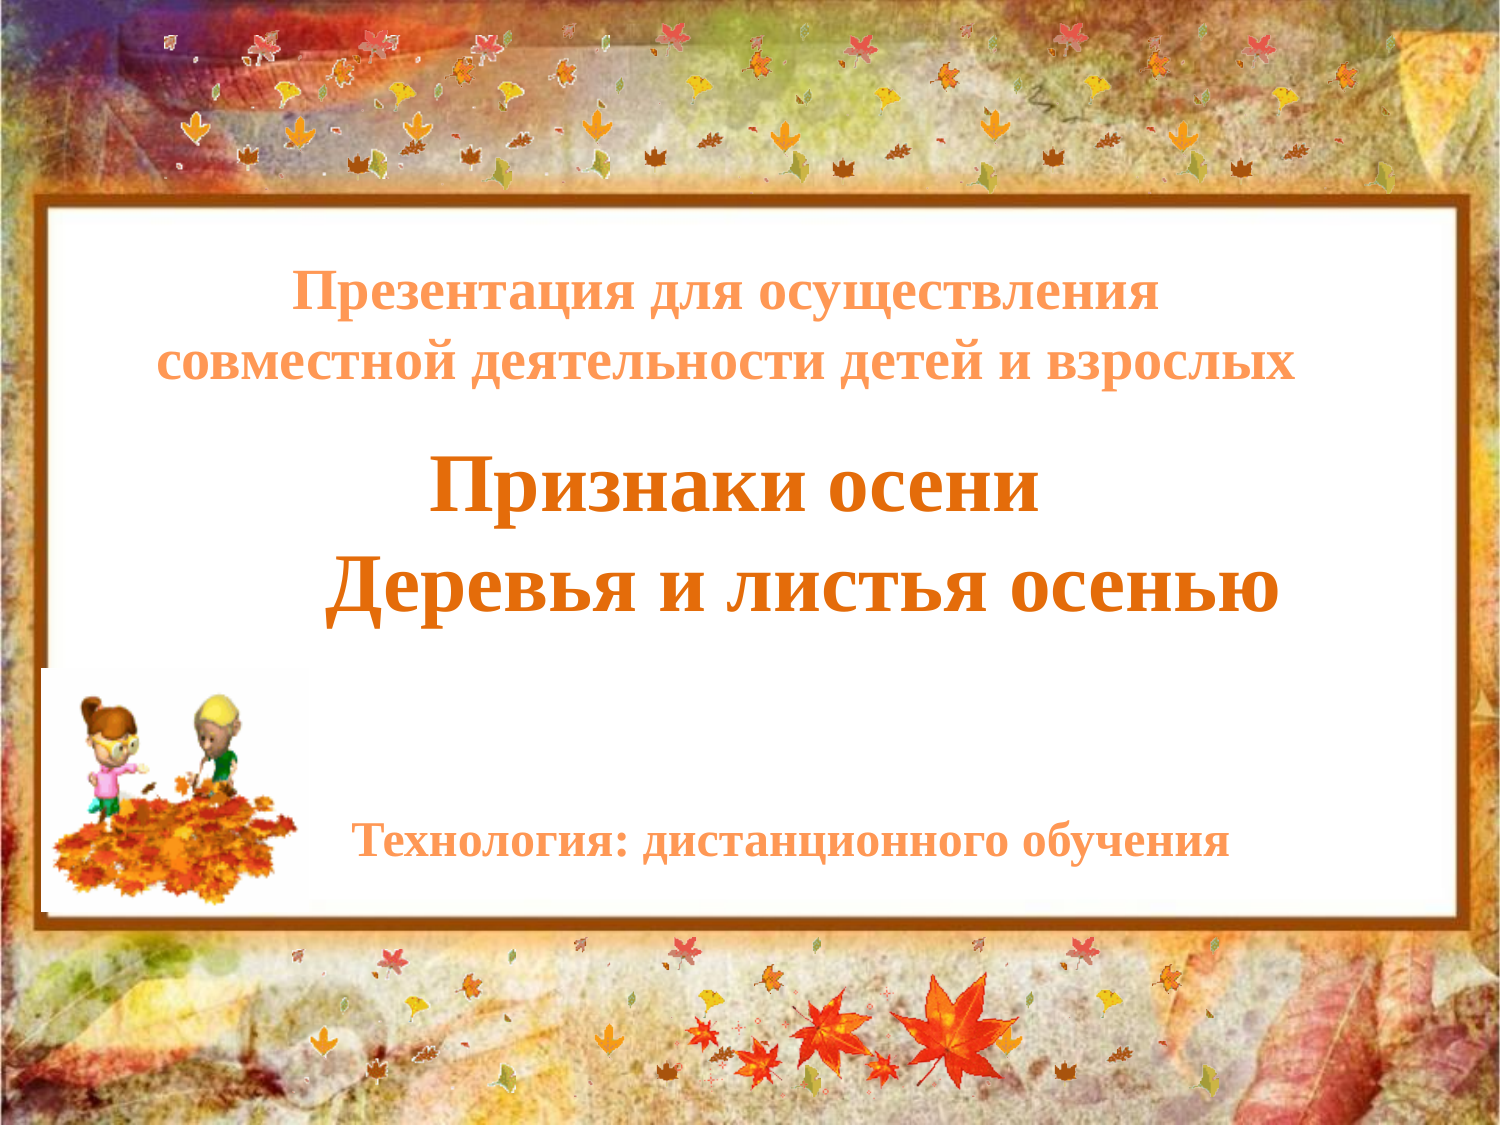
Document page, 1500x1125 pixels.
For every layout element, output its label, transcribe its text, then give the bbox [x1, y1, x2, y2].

picture [0, 0, 1500, 1125]
text_box Технология: дистанционного обучения [336, 798, 1412, 874]
text_box Признаки осени Деревья и листья осенью [123, 420, 1435, 636]
text_box Презентация для осуществления совместной деятельности детей и взрослых [135, 243, 1317, 399]
